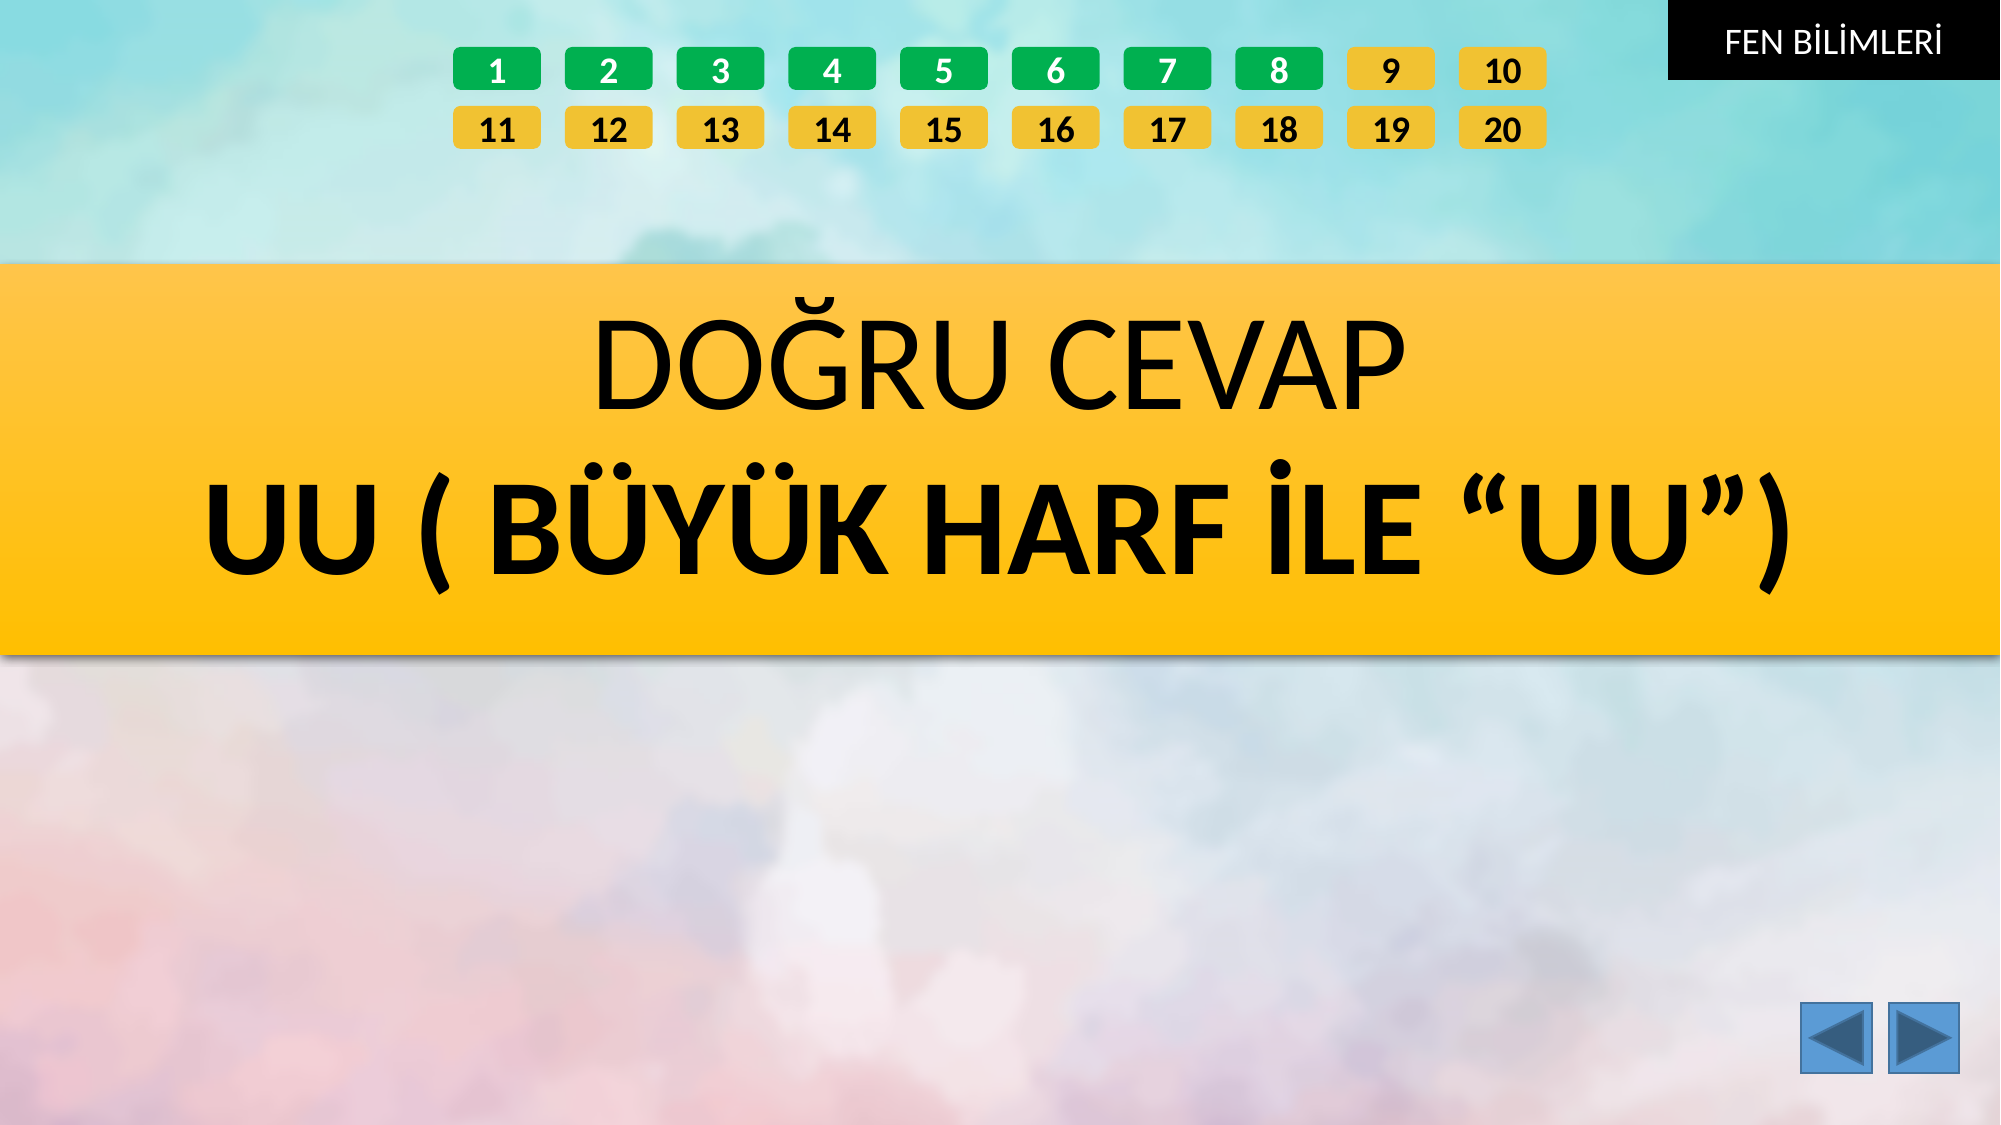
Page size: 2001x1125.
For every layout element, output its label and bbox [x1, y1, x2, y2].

picture [0, 0, 2000, 1125]
text_box [453, 46, 1547, 149]
